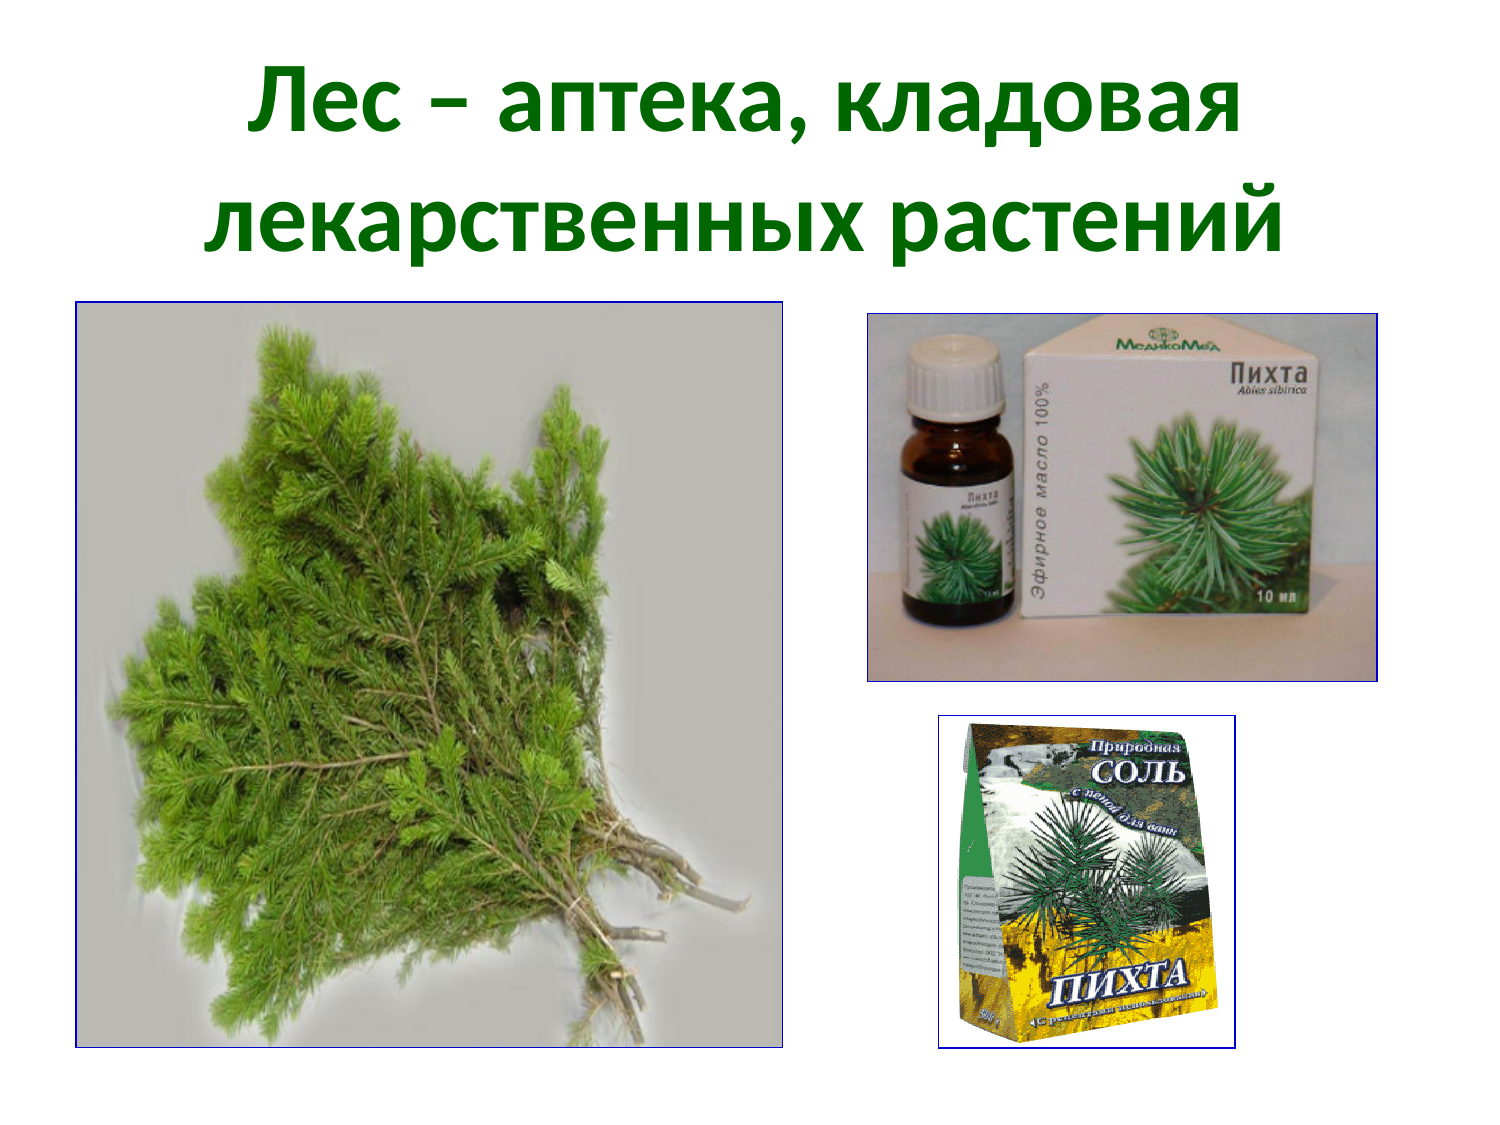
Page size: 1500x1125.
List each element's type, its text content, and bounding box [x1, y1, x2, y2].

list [76, 302, 782, 1048]
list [938, 715, 1235, 1048]
title Лес – аптека, кладовая лекарственных растений [58, 93, 1435, 329]
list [867, 314, 1377, 681]
